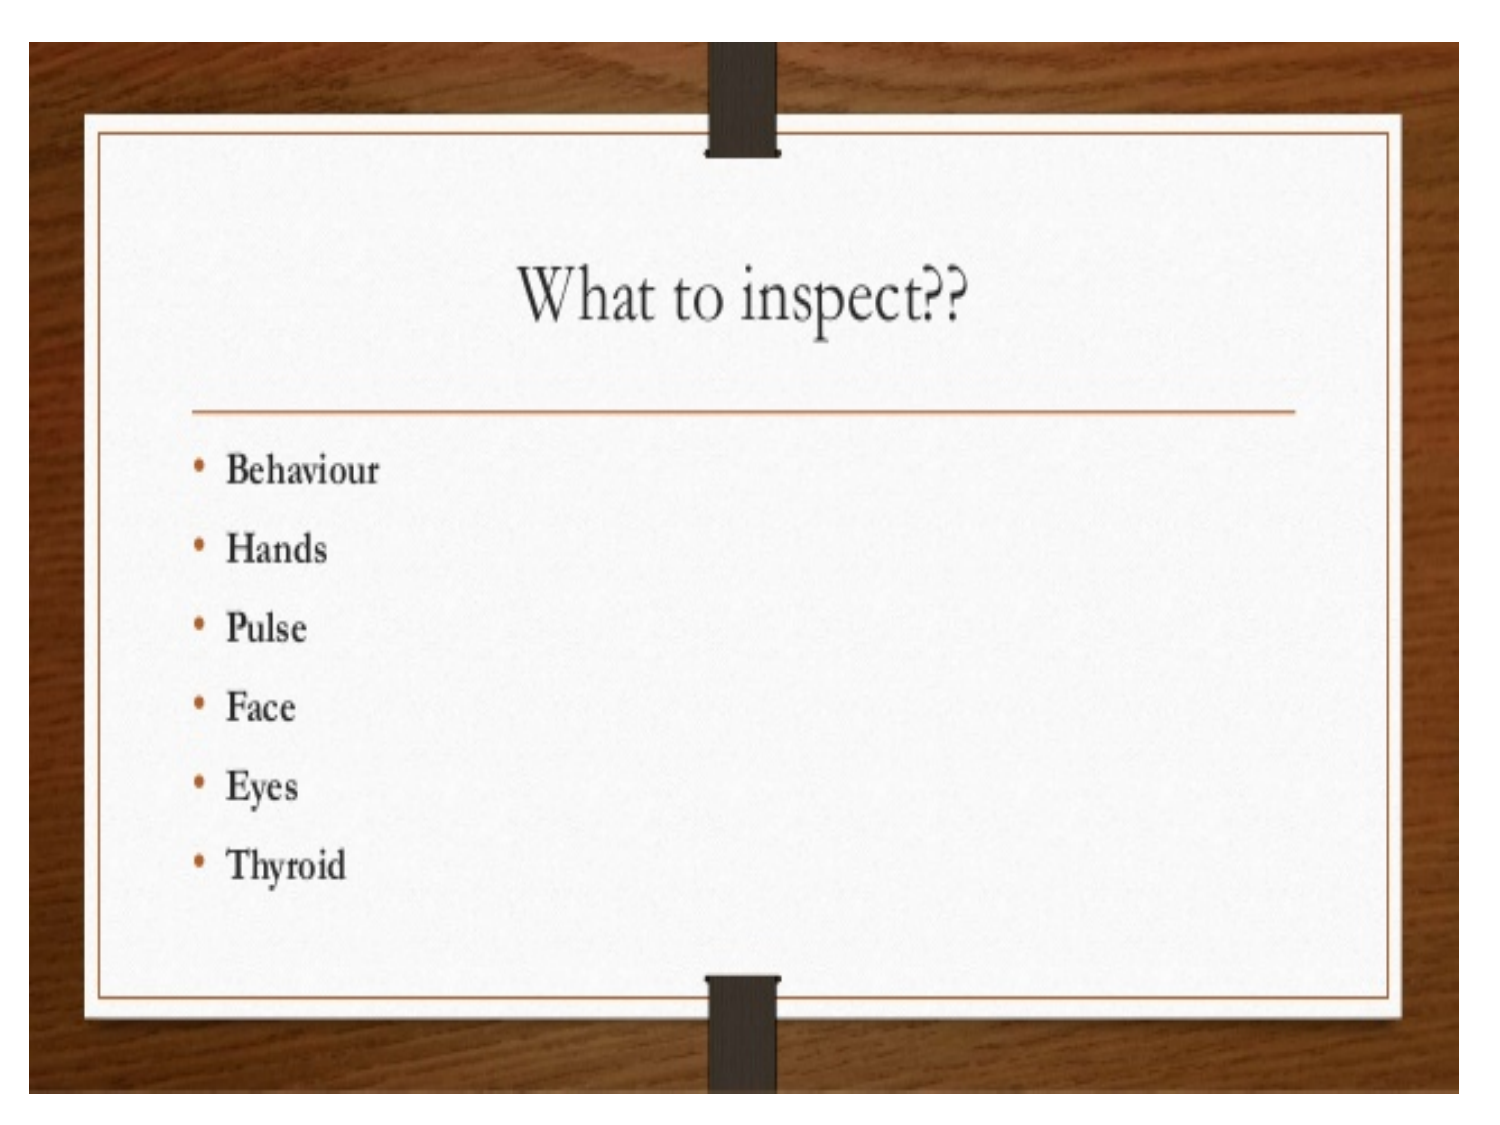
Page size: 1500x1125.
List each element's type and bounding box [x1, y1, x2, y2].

list [29, 42, 1459, 1095]
